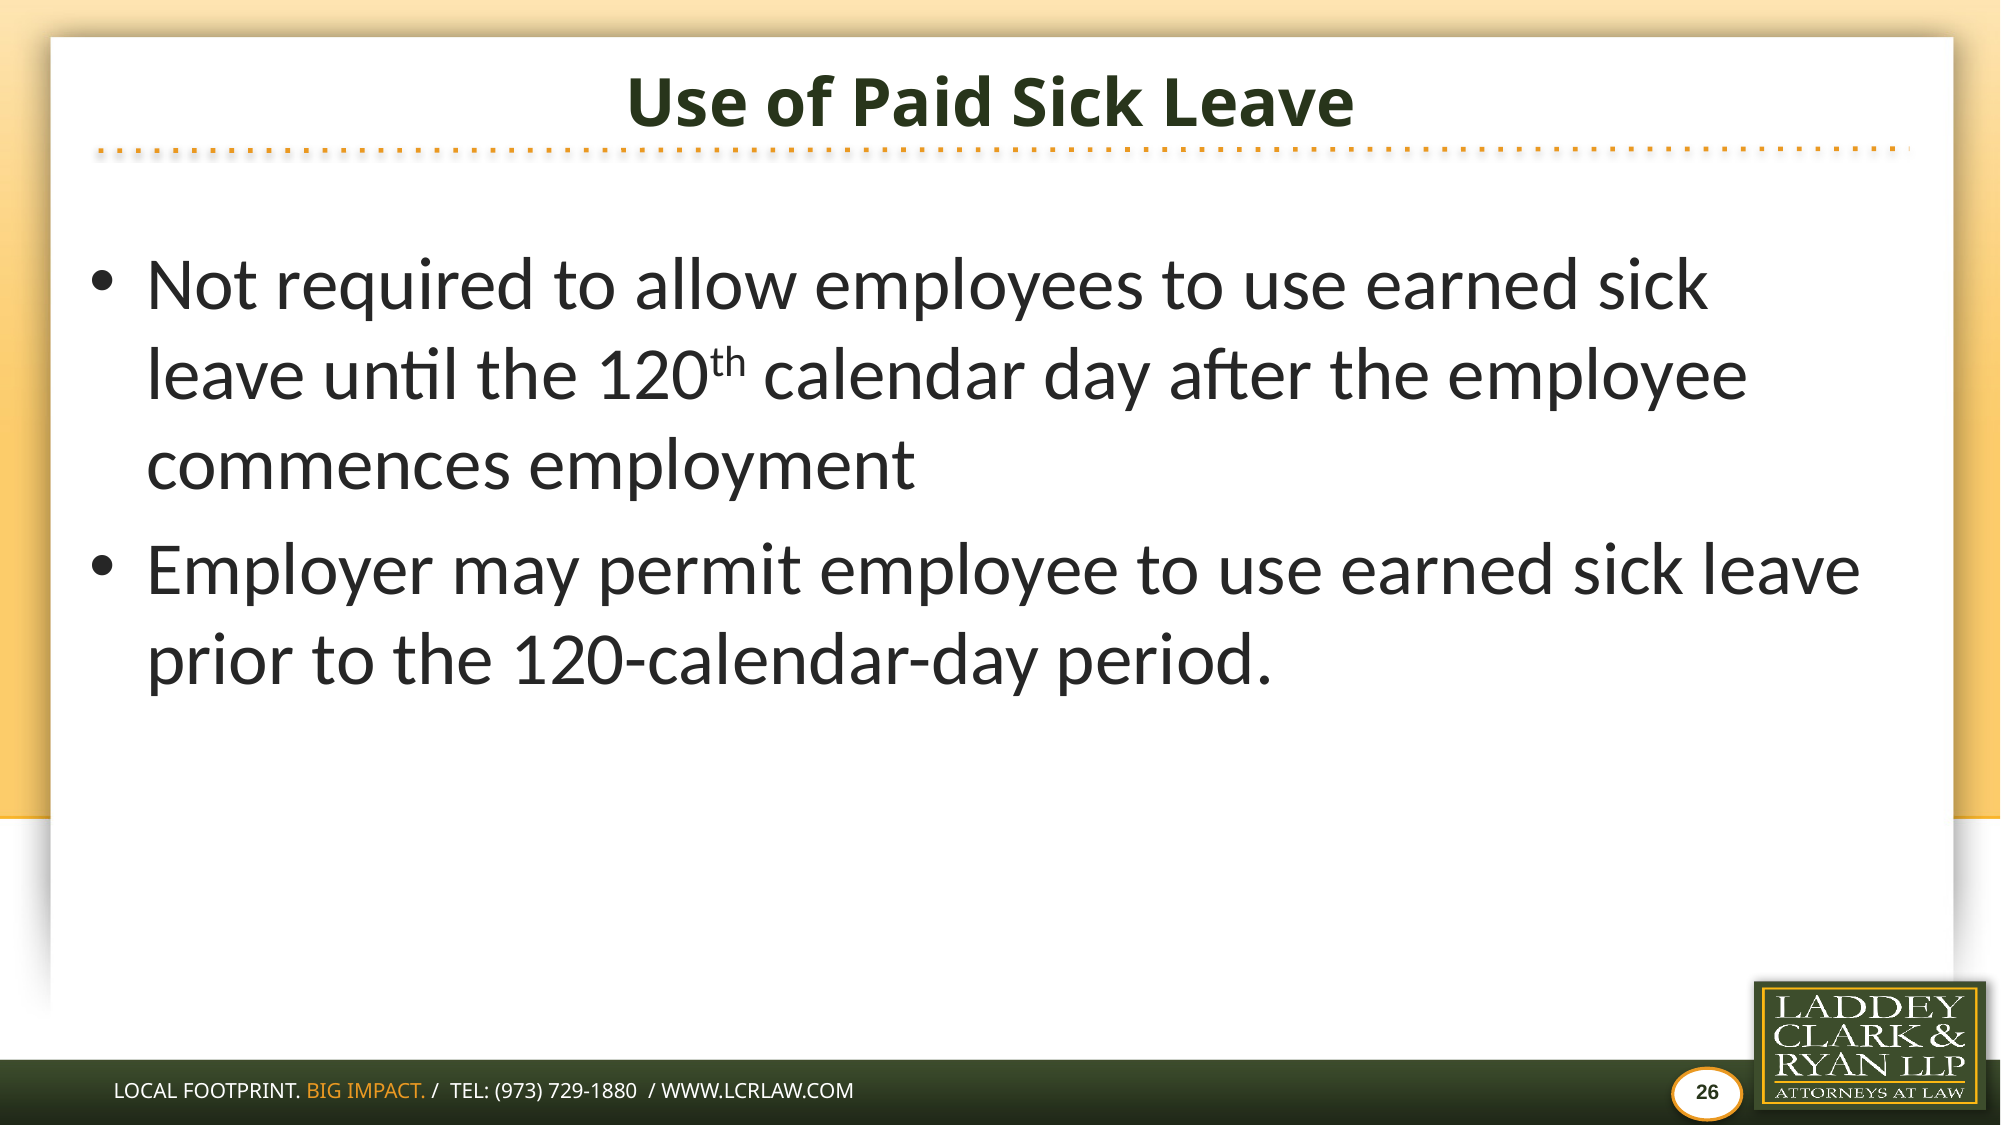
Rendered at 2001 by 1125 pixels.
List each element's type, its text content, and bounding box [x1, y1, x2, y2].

picture [0, 0, 2001, 1125]
list Not required to allow employees to use earned sick leave until the 120th calendar day after the employee commences employment Employer may permit employee to use earned sick leave prior to the 120-calendar-day period. [75, 226, 1901, 1102]
title Use of Paid Sick Leave [320, 52, 1679, 152]
